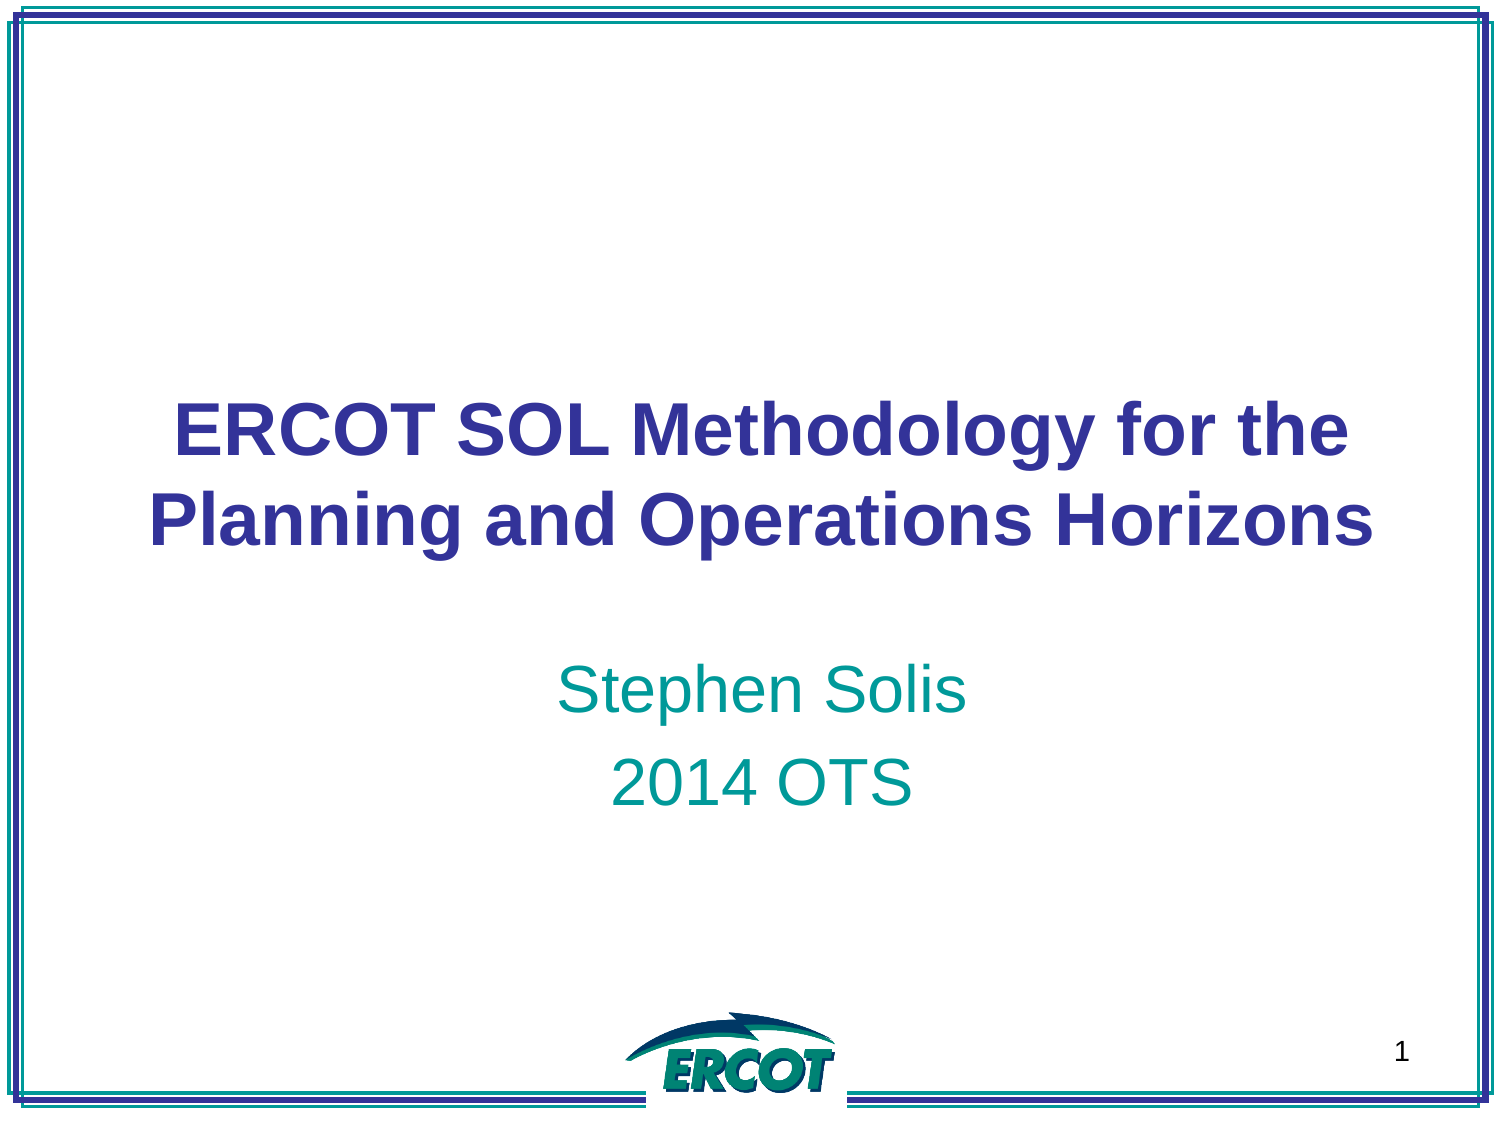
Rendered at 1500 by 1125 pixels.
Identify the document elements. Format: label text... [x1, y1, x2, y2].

picture [624, 1012, 836, 1100]
text_box ERCOT SOL Methodology for the Planning and Operations Horizons [124, 350, 1400, 592]
text_box Stephen Solis 2014 OTS [237, 637, 1288, 926]
slide_number 1 [1074, 1024, 1425, 1103]
